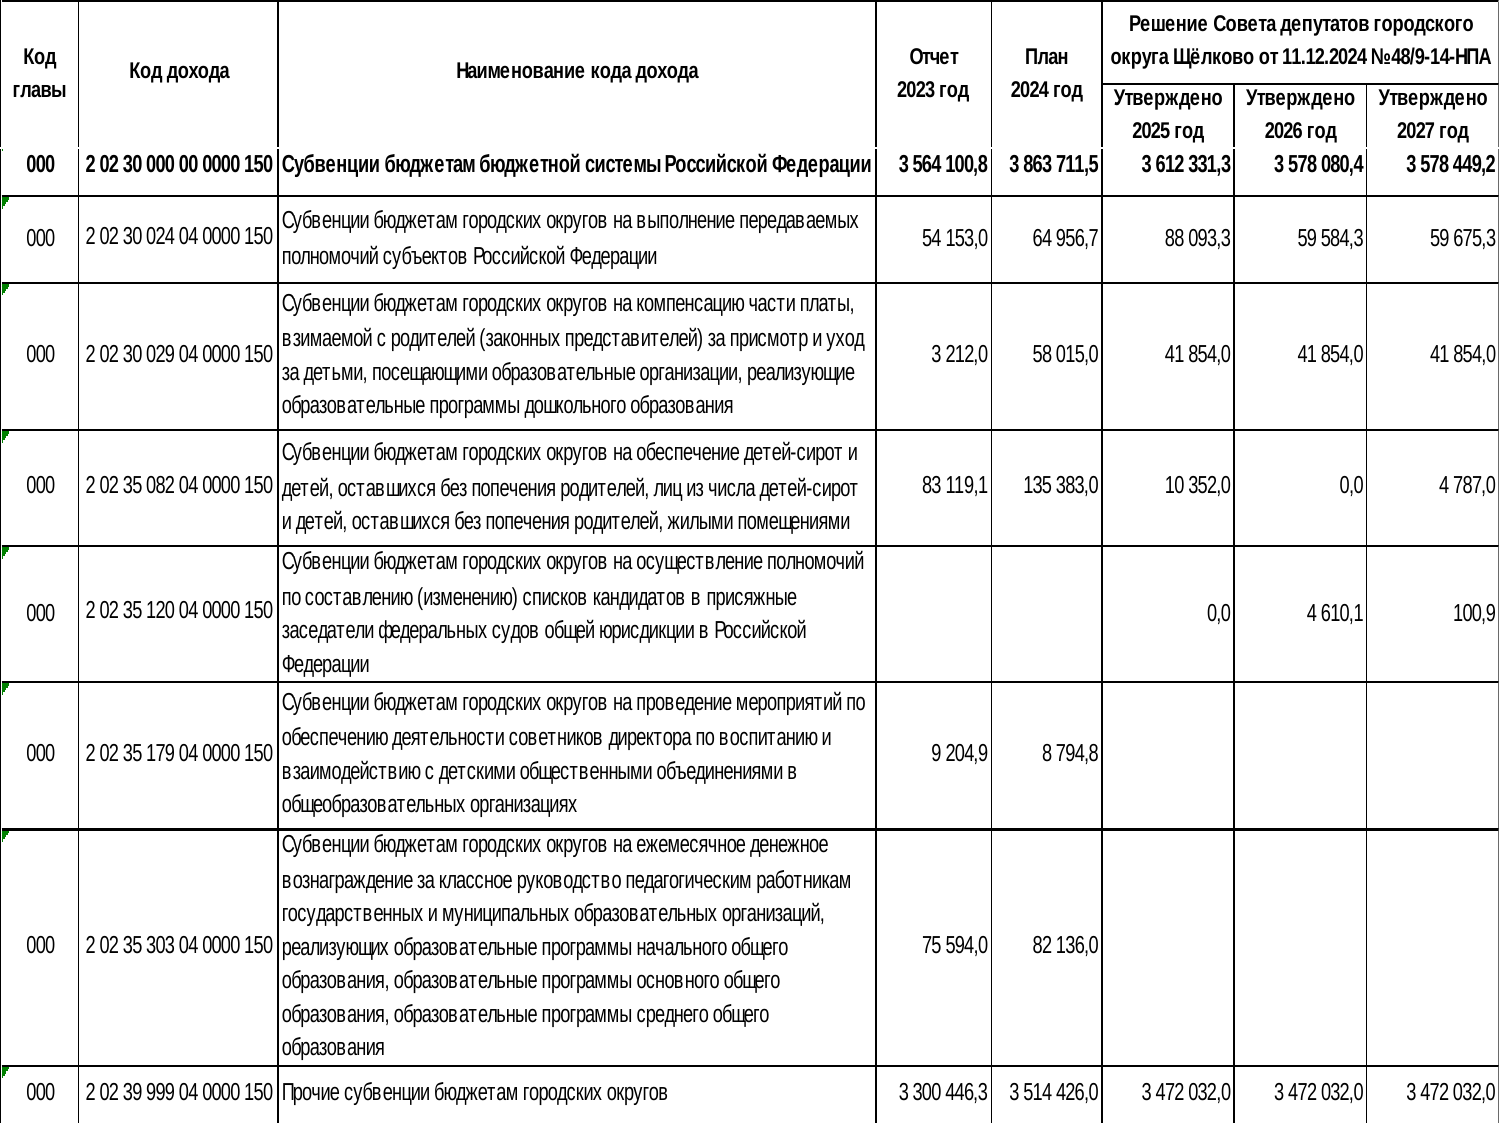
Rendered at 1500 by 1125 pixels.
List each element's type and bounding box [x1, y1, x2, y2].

text_box [0, 150, 1500, 1125]
text_box [0, 0, 1500, 150]
